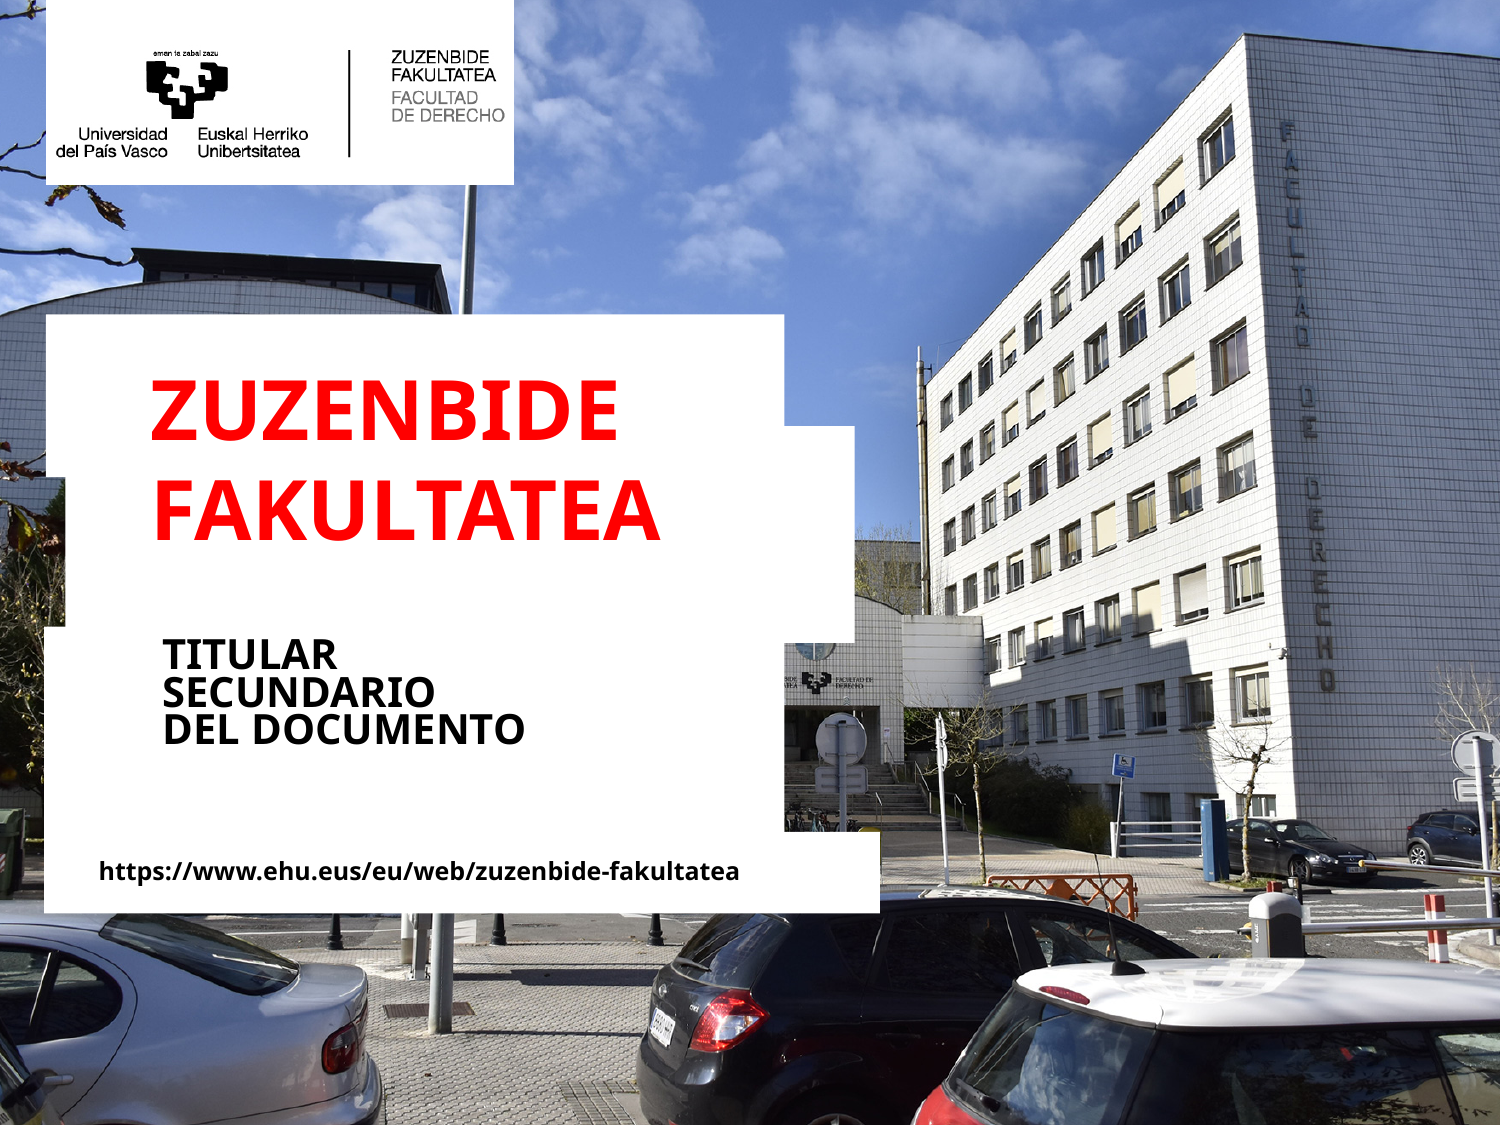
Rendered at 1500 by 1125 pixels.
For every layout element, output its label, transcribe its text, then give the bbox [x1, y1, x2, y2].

text_box TITULAR SECUNDARIO DEL DOCUMENTO [147, 633, 898, 761]
picture [0, 0, 1500, 1125]
title ZUZENBIDE FAKULTATEA [135, 349, 856, 598]
